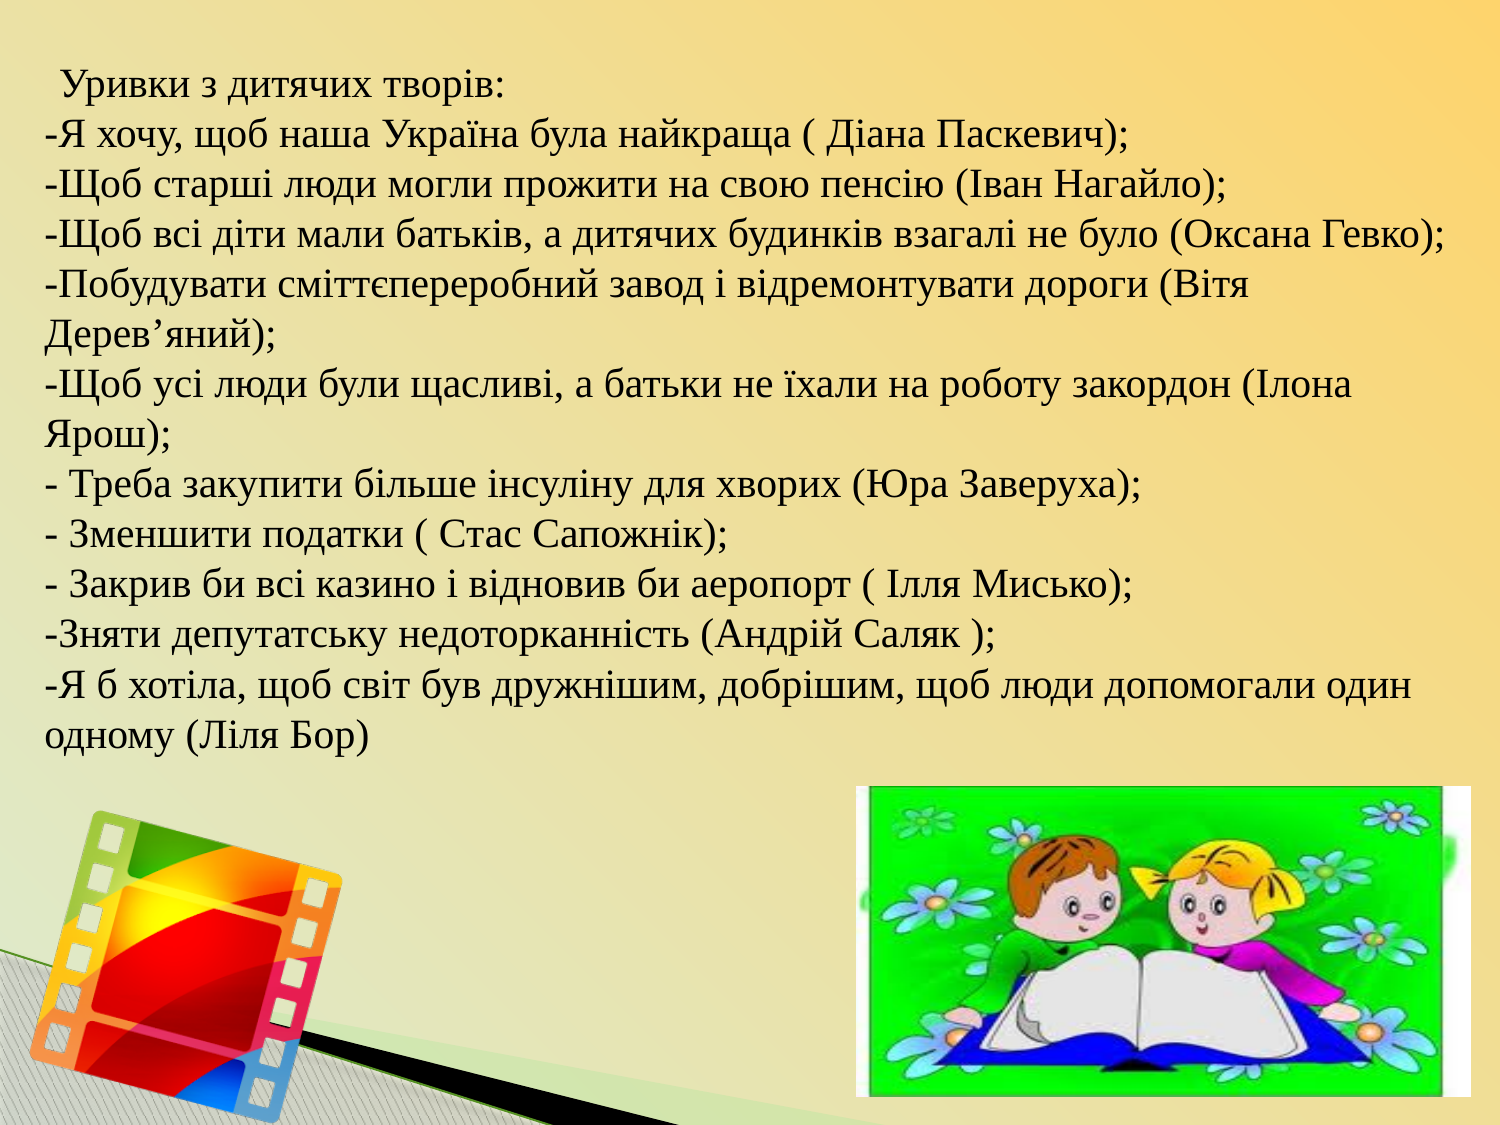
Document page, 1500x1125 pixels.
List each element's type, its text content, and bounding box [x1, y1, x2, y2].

text_box Уривки з дитячих творів: -Я хочу, щоб наша Україна була найкраща ( Діана Паскевич); -Щоб старші люди могли прожити на свою пенсію (Іван Нагайло); -Щоб всі діти мали батьків, а дитячих будинків взагалі не було (Оксана Гевко); -Побудувати сміттєпереробний завод і відремонтувати дороги (Вітя Дерев’яний); -Щоб усі люди були щасливі, а батьки не їхали на роботу закордон (Ілона Ярош); - Треба закупити більше інсуліну для хворих (Юра Заверуха); - Зменшити податки ( Стас Сапожнік); - Закрив би всі казино і відновив би аеропорт ( Ілля Мисько); -Зняти депутатську недоторканність (Андрій Саляк ); -Я б хотіла, щоб світ був дружнішим, добрішим, щоб люди допомогали один одному (Ліля Бор) [29, 48, 1500, 814]
picture [29, 810, 345, 1125]
picture [856, 786, 1471, 1097]
